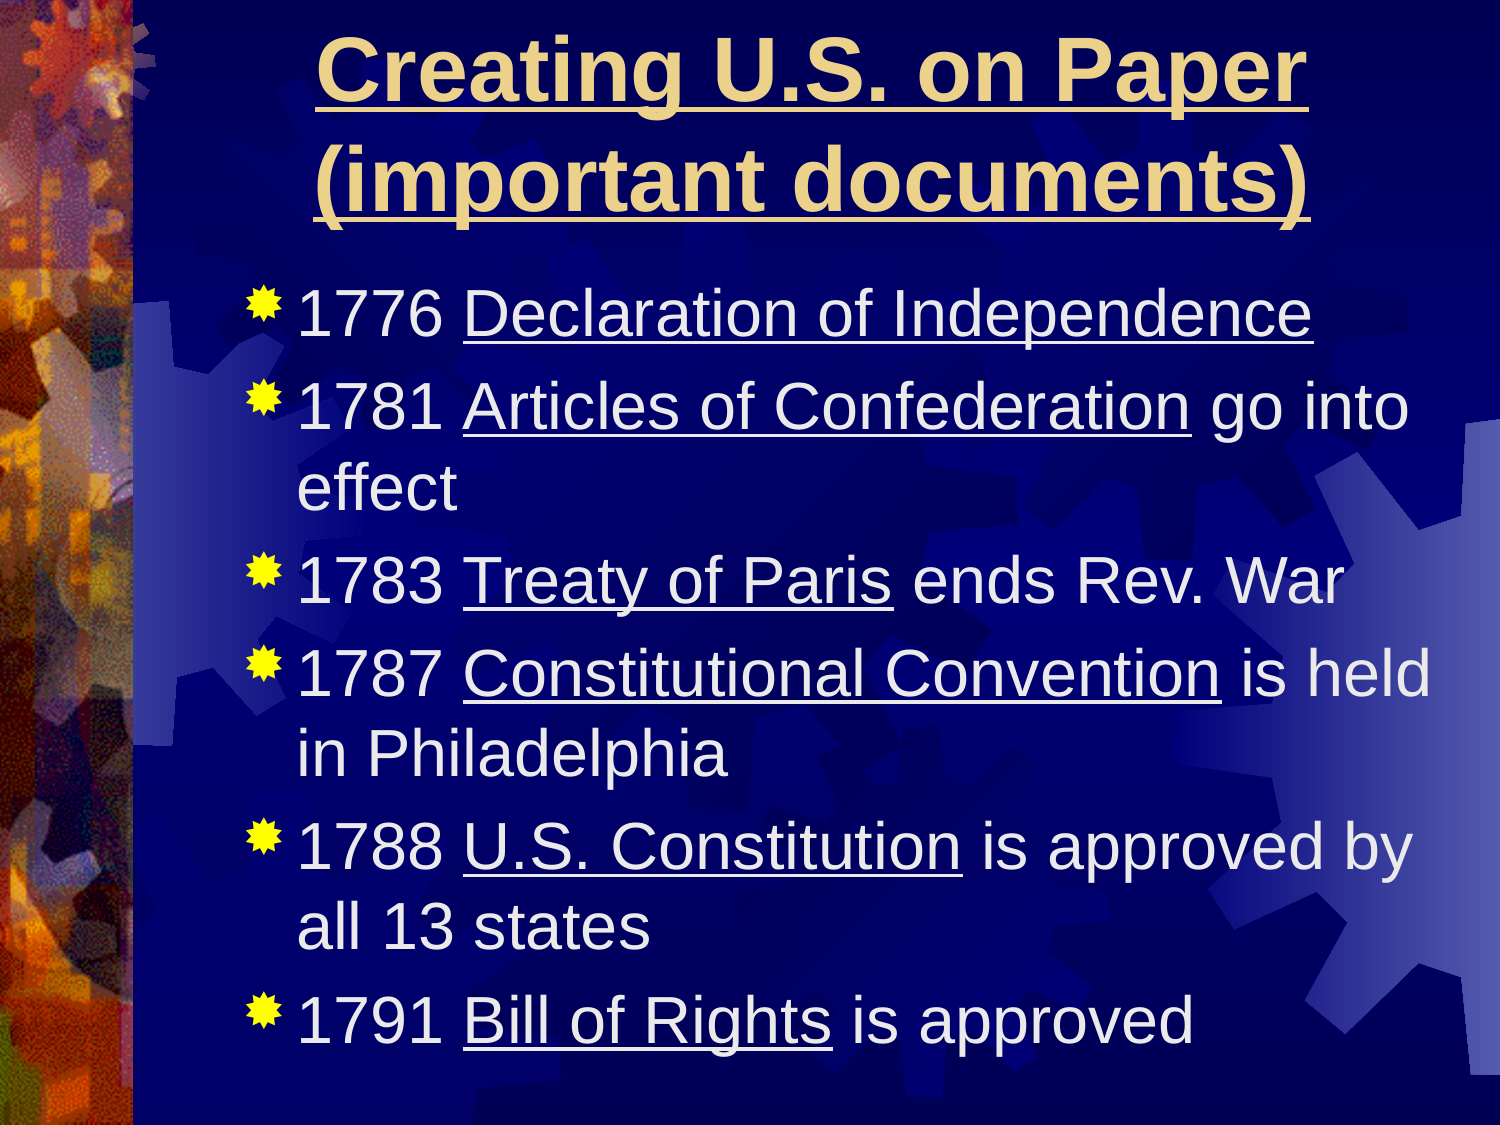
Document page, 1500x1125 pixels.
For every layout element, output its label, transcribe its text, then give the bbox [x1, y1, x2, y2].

list 1776 Declaration of Independence 1781 Articles of Confederation go into effect 1783 Treaty of Paris ends Rev. War 1787 Constitutional Convention is held in Philadelphia 1788 U.S. Constitution is approved by all 13 states 1791 Bill of Rights is approved [224, 262, 1500, 1125]
title Creating U.S. on Paper (important documents) [174, 87, 1451, 238]
picture [0, 0, 133, 1125]
